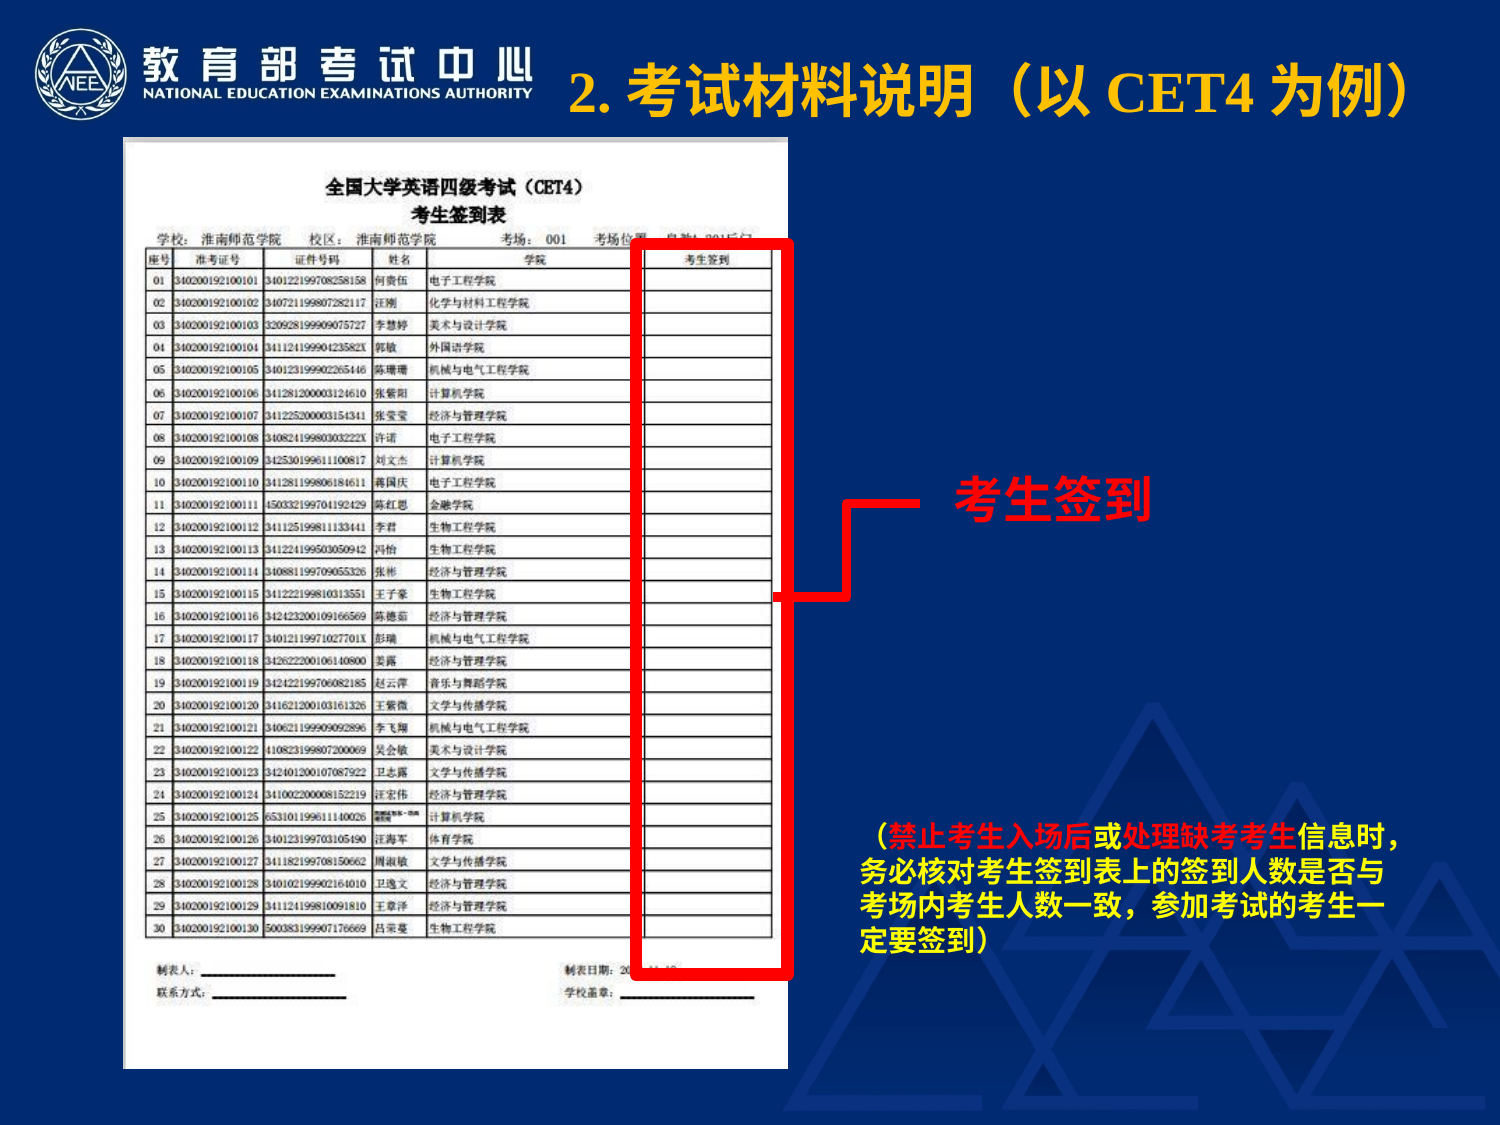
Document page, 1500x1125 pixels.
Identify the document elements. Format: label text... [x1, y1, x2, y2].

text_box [773, 503, 920, 598]
picture [0, 0, 1500, 1125]
text_box 考生签到 [938, 460, 1181, 596]
text_box （禁止考生入场后或处理缺考考生信息时，务必核对考生签到表上的签到人数是否与考场内考生人数一致，参加考试的考生一定要签到） [844, 810, 1405, 966]
text_box 2.考试材料说明（以CET4为例） [553, 11, 1458, 132]
